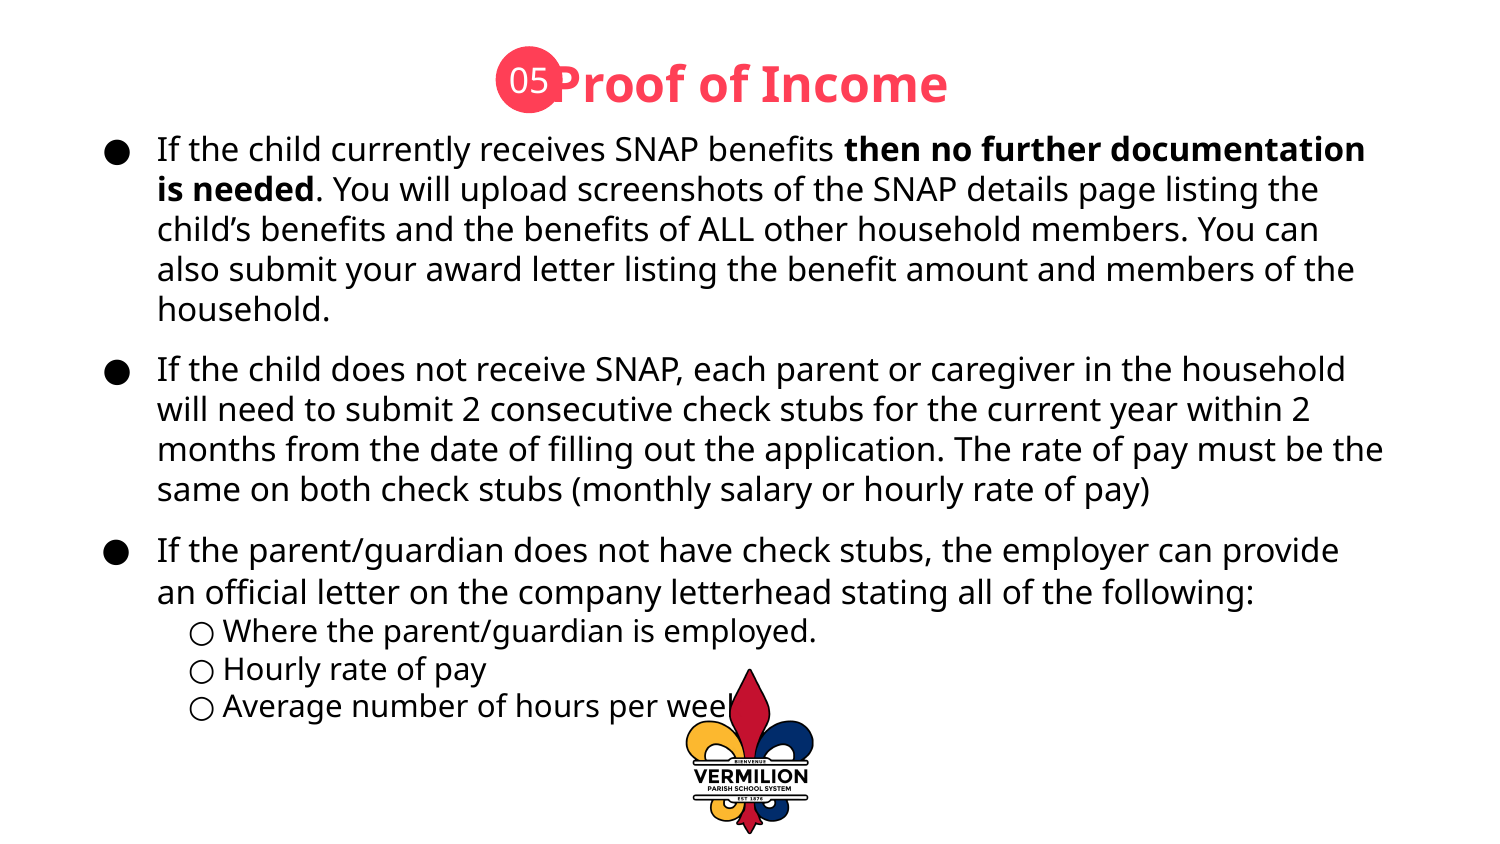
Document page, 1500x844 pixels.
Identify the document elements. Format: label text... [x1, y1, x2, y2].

title Proof of Income [29, 37, 1471, 132]
text_box 05 [495, 46, 563, 113]
text_box If the child currently receives SNAP benefits then no further documentation is needed. You will upload screenshots of the SNAP details page listing the child’s benefits and the benefits of ALL other household members. You can also submit your award letter listing the benefit amount and members of the household. If the child does not receive SNAP, each parent or caregiver in the household will need to submit 2 consecutive check stubs for the current year within 2 months from the date of filling out the application. The rate of pay must be the same on both check stubs (monthly salary or hourly rate of pay) If the parent/guardian does not have check stubs, the employer can provide an official letter on the company letterhead stating all of the following: Where the parent/guardian is employed. Hourly rate of pay Average number of hours per week [66, 113, 1404, 739]
picture [680, 659, 819, 844]
